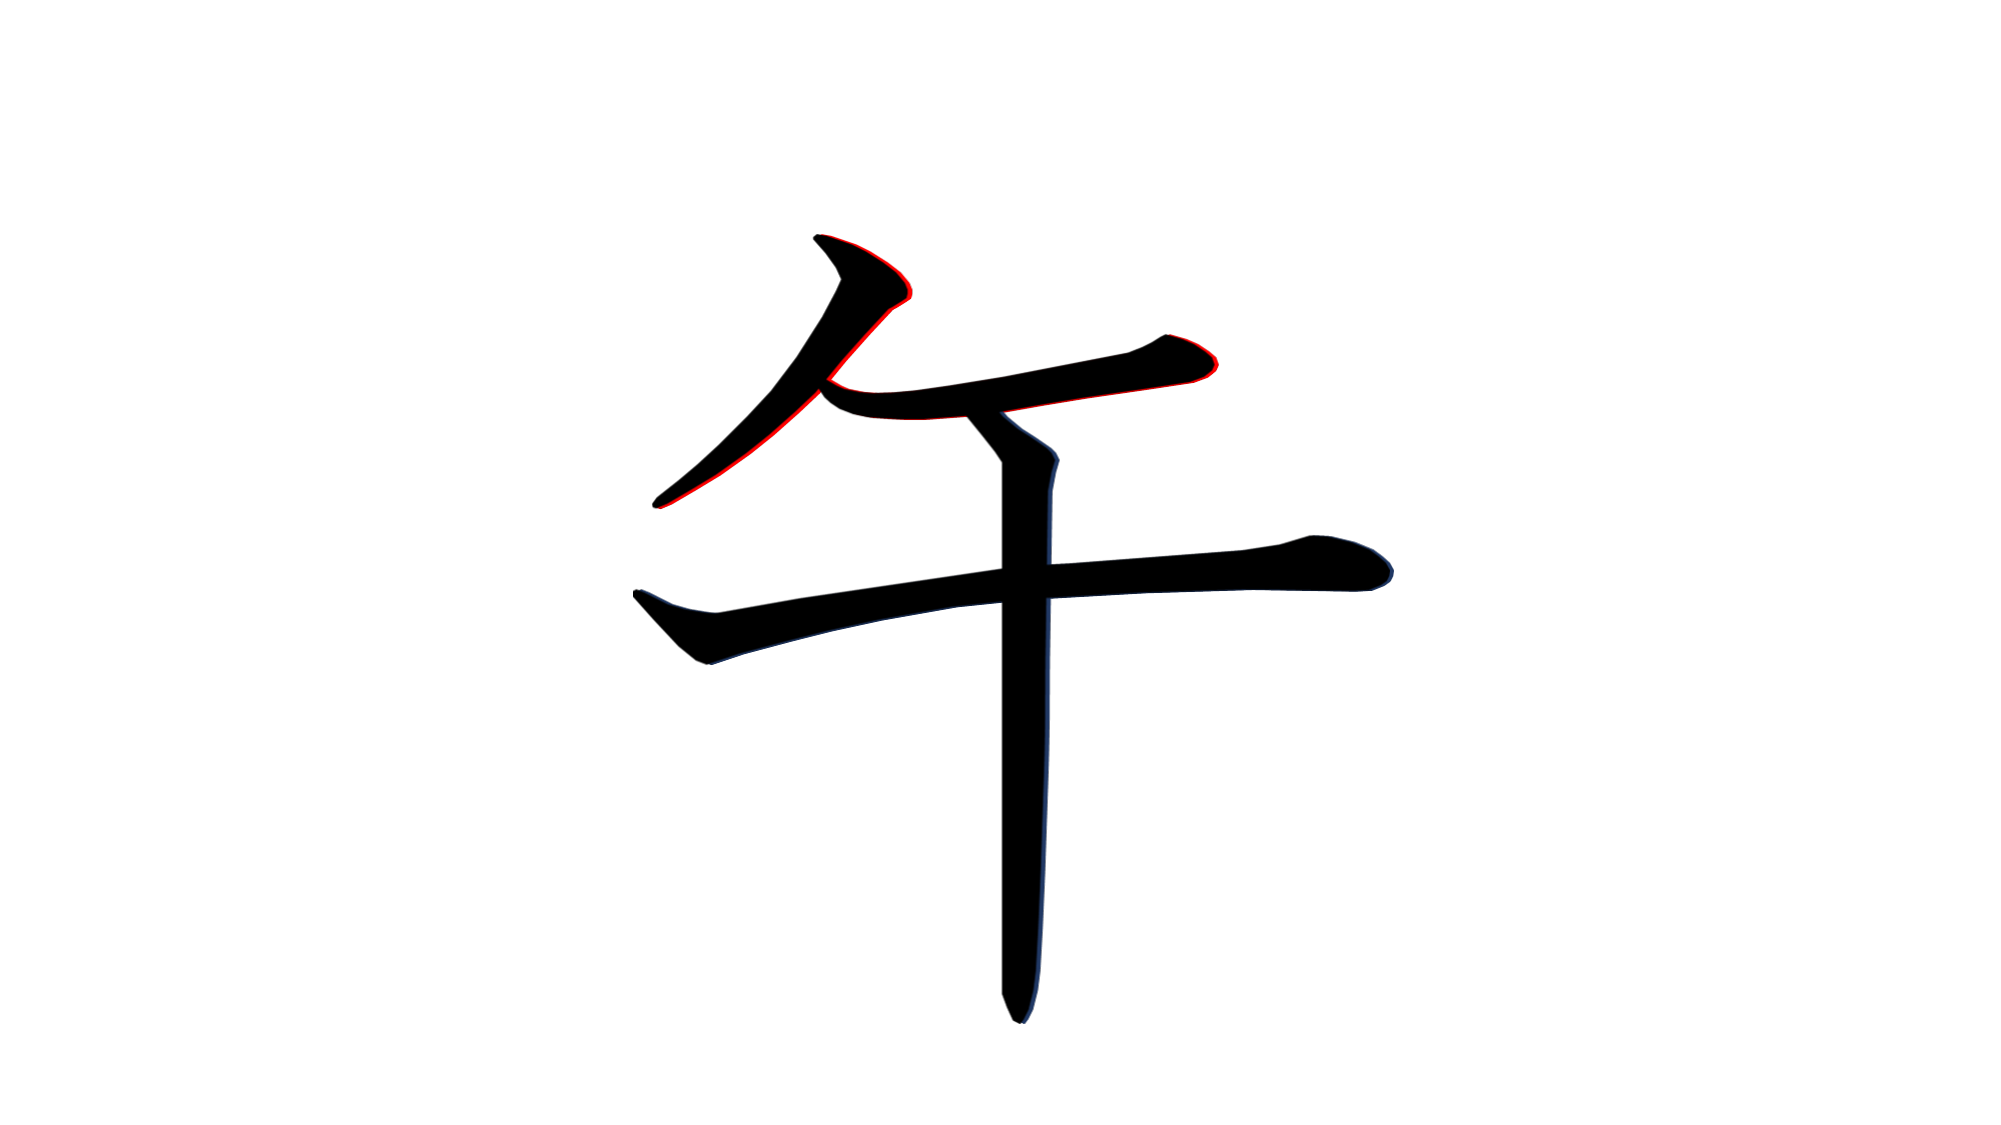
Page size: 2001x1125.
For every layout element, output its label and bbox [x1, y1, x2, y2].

picture [633, 234, 1394, 1024]
